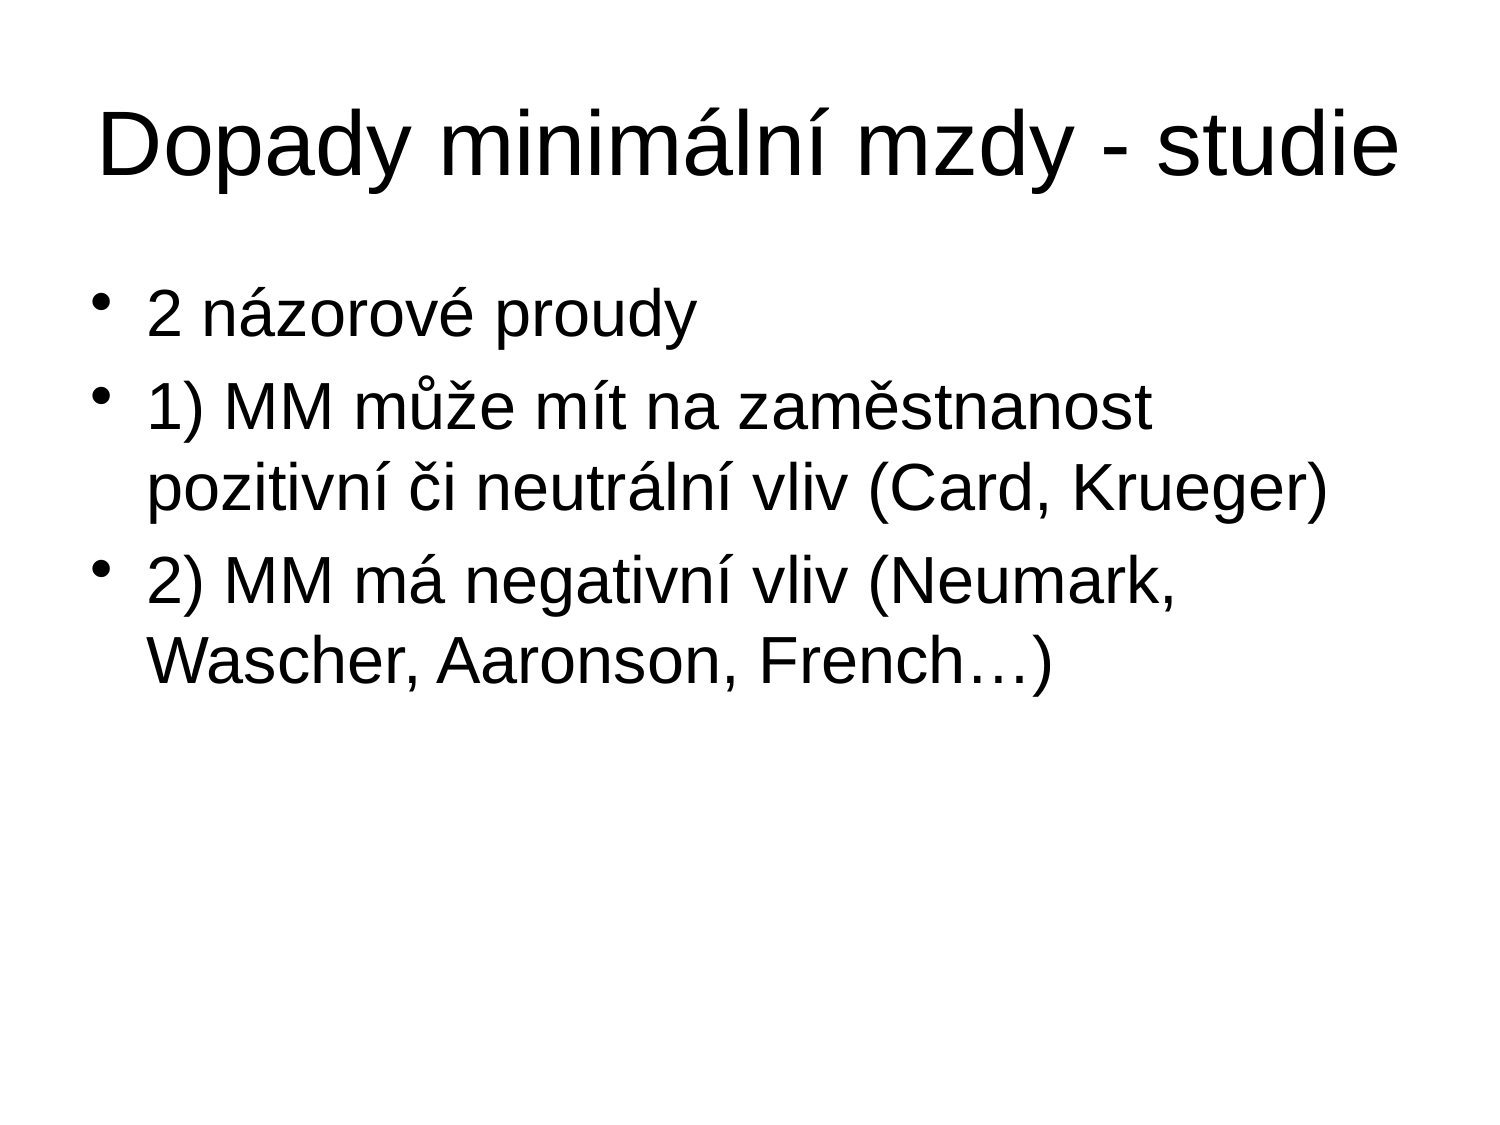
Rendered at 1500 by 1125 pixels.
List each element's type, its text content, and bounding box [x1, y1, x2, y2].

title Dopady minimální mzdy - studie [75, 45, 1425, 233]
list 2 názorové proudy 1) MM může mít na zaměstnanost pozitivní či neutrální vliv (Card, Krueger) 2) MM má negativní vliv (Neumark, Wascher, Aaronson, French…) [75, 262, 1425, 1005]
